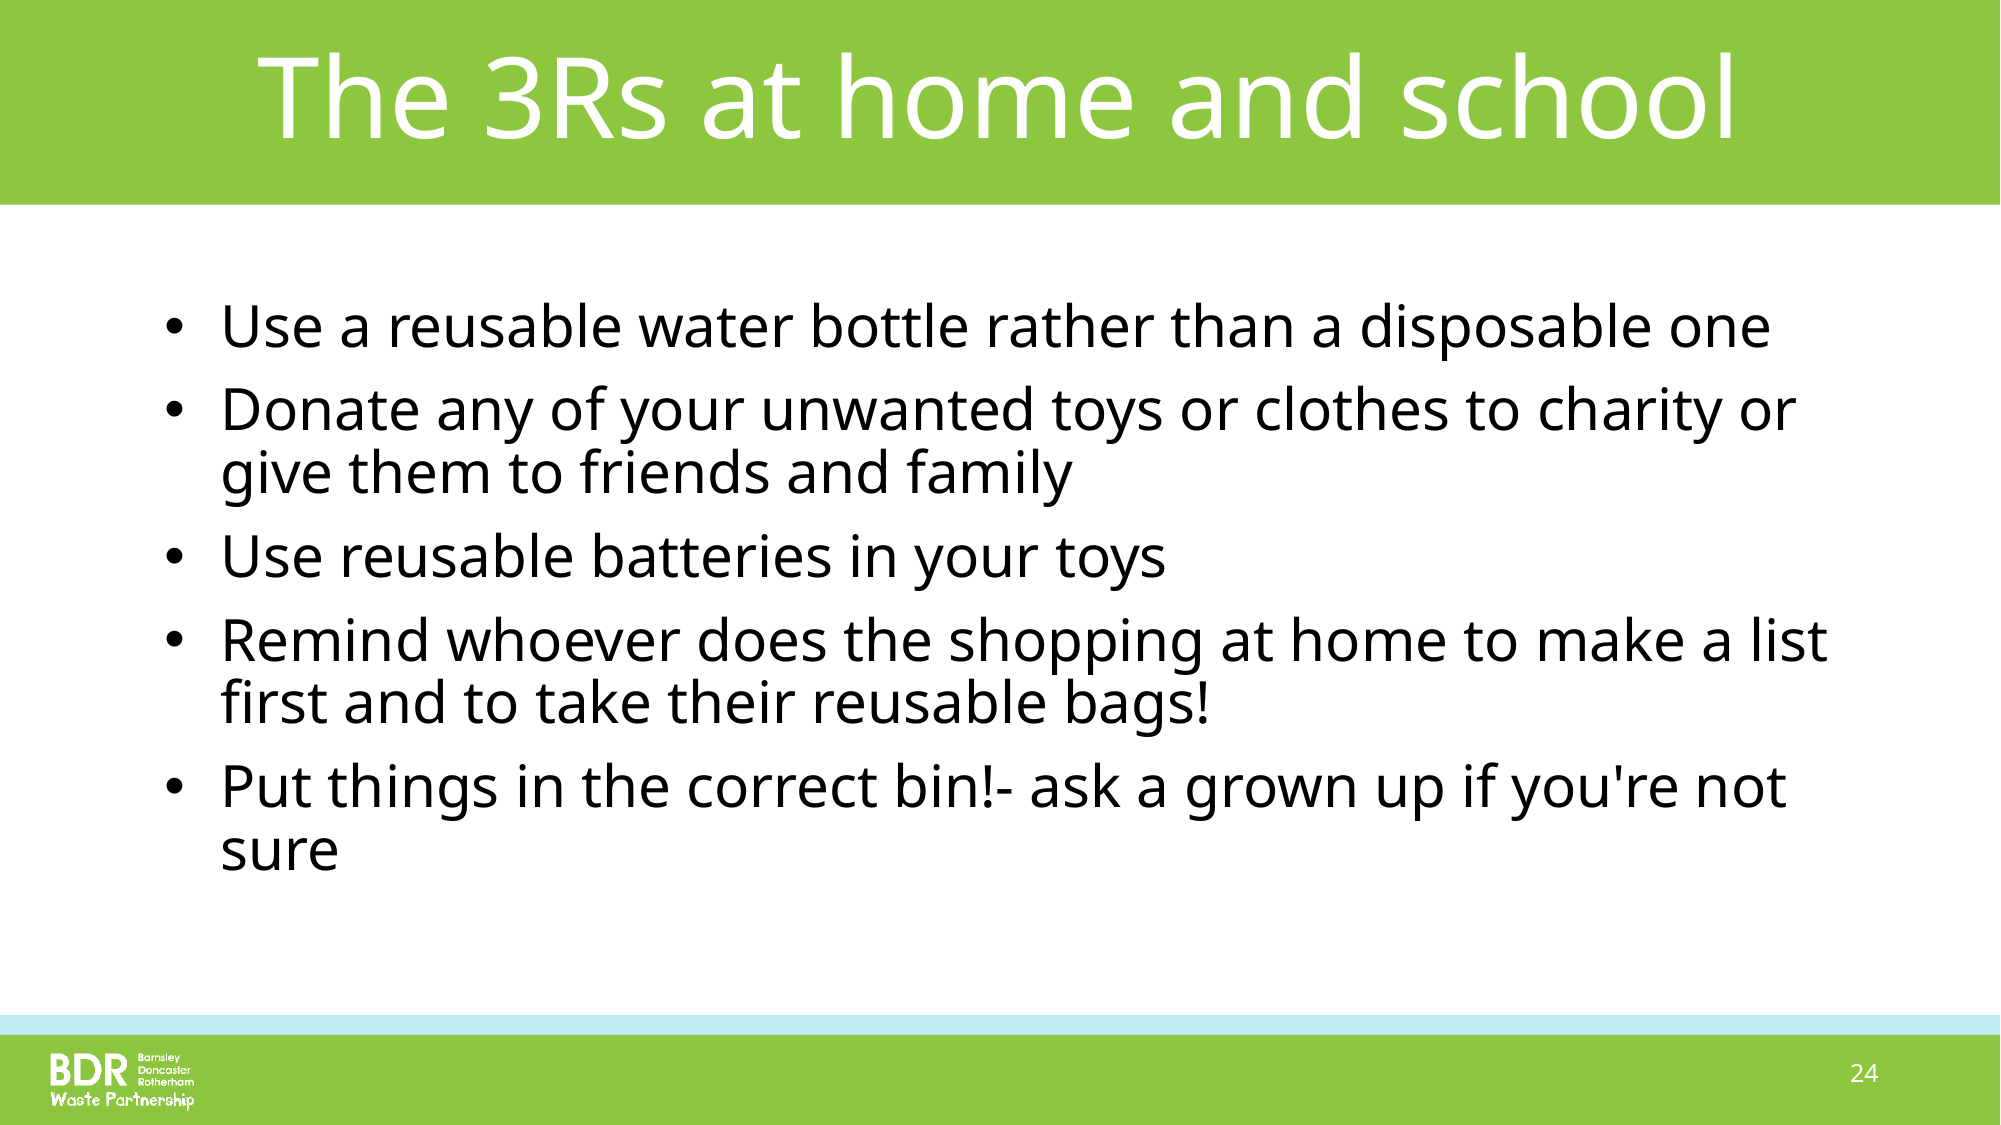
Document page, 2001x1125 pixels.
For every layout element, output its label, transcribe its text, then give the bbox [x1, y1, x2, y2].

picture [31, 1038, 212, 1125]
slide_number 24 [1443, 1044, 1894, 1105]
title The 3Rs at home and school [0, 0, 2000, 205]
list Use a reusable water bottle rather than a disposable one Donate any of your unwanted toys or clothes to charity or give them to friends and family Use reusable batteries in your toys Remind whoever does the shopping at home to make a list first and to take their reusable bags! Put things in the correct bin!- ask a grown up if you're not sure [149, 289, 1851, 1045]
